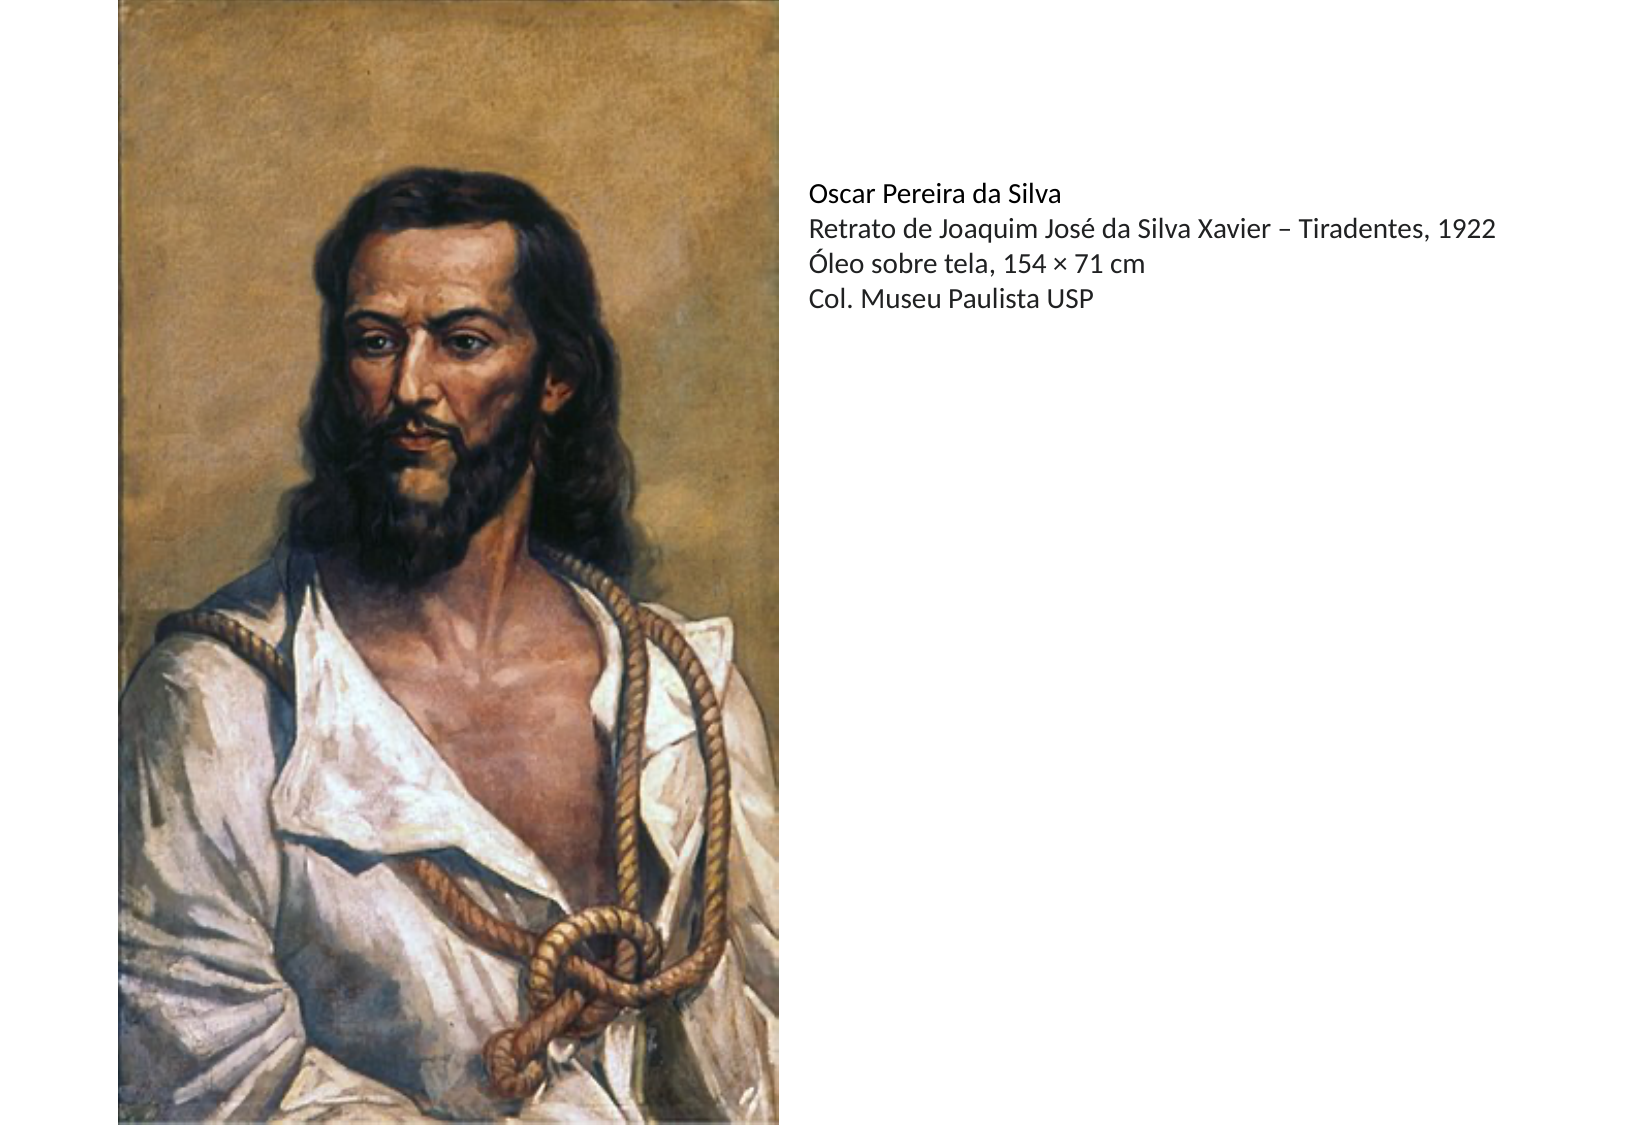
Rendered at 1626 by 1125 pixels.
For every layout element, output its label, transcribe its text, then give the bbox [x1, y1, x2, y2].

text_box Oscar Pereira da Silva Retrato de Joaquim José da Silva Xavier – Tiradentes, 1922 Óleo sobre tela, 154 × 71 cm Col. Museu Paulista USP [793, 167, 1512, 322]
picture [118, 0, 779, 1125]
